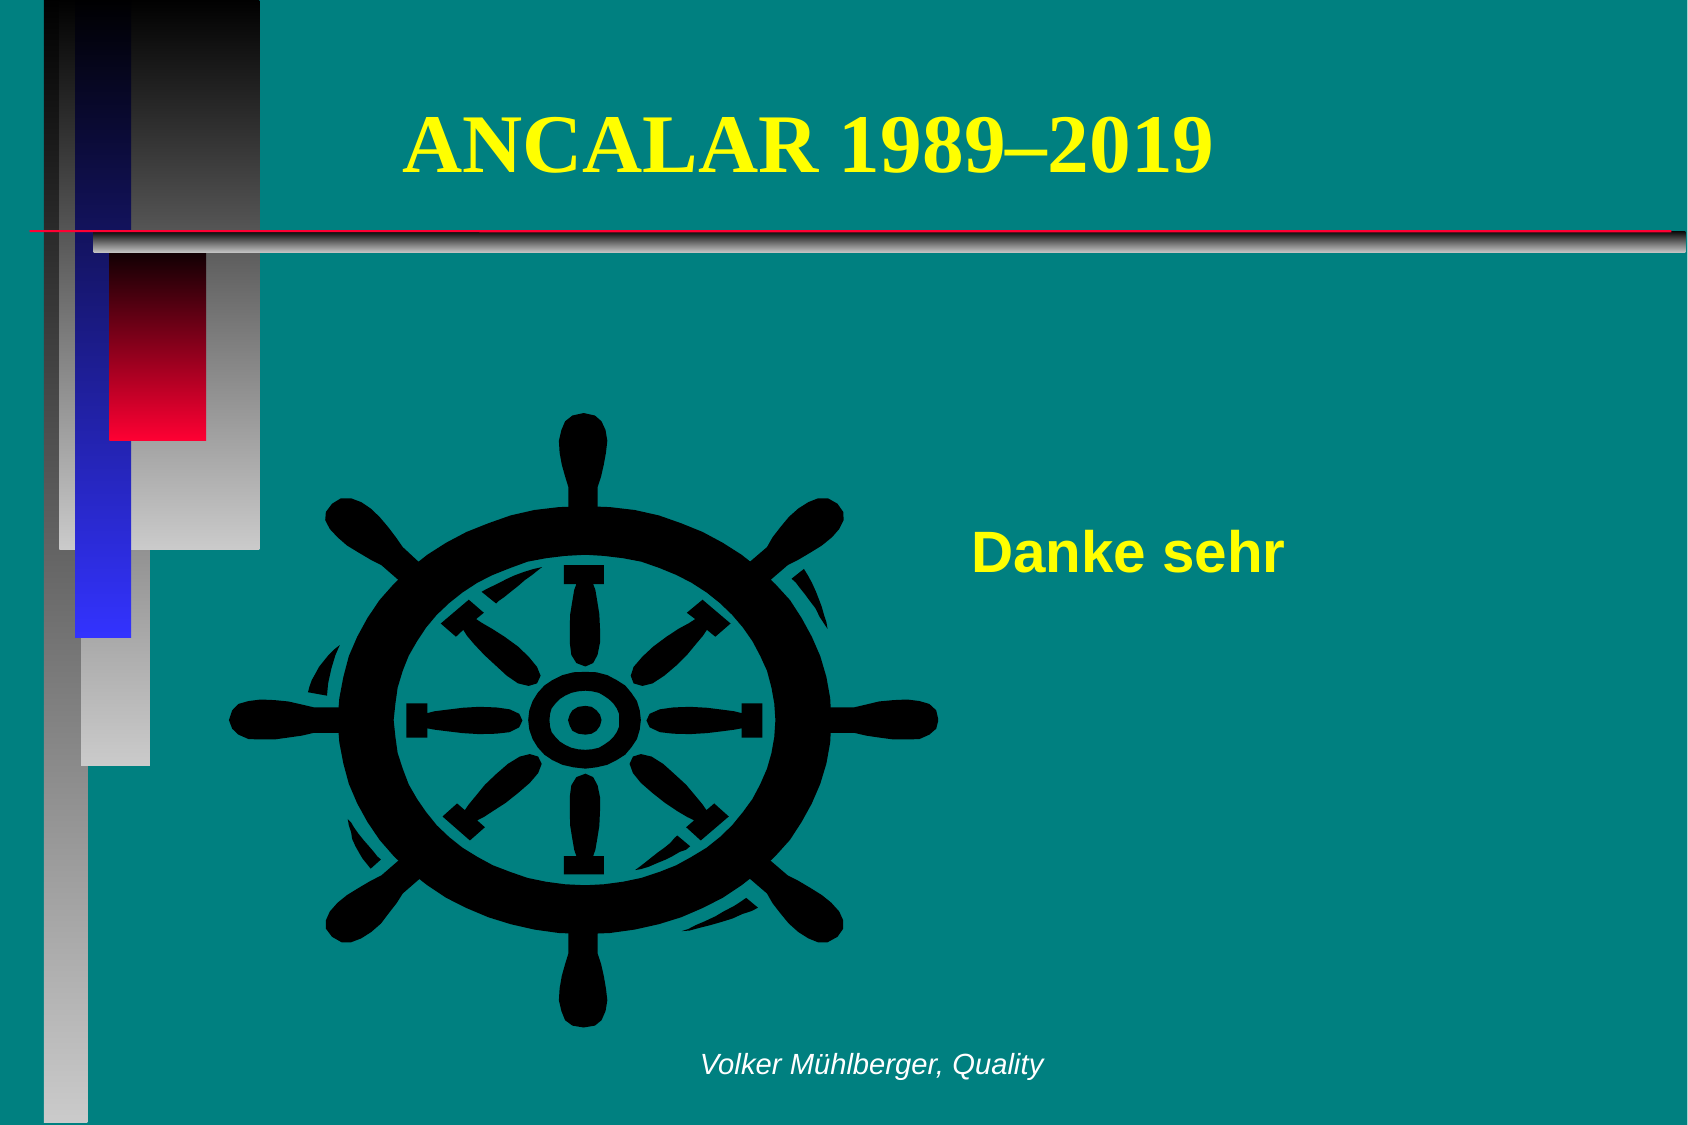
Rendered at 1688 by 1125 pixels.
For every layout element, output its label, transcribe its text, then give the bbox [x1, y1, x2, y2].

list Danke sehr [956, 424, 1646, 1101]
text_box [298, 452, 1569, 1125]
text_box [228, 412, 939, 1028]
title ANCALAR 1989–2019 [87, 37, 1688, 197]
